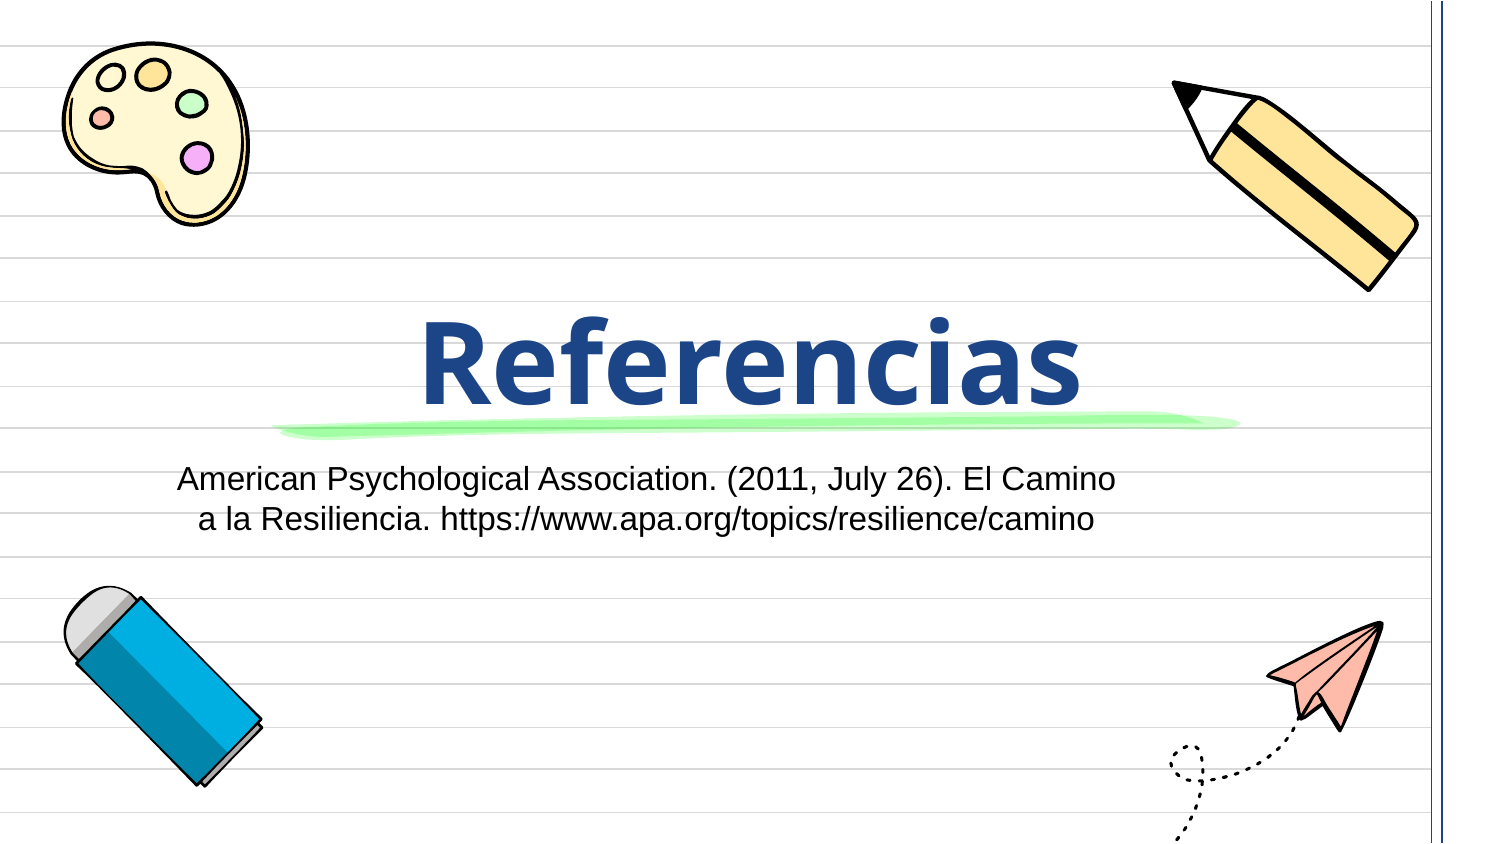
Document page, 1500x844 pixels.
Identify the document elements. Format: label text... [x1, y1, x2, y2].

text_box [59, 41, 258, 228]
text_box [1076, 620, 1385, 844]
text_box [1142, 122, 1430, 215]
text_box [256, 411, 1244, 441]
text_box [45, 611, 272, 762]
list American Psychological Association. (2011, July 26). El Camino a la Resiliencia. https://www.apa.org/topics/resilience/camino [148, 442, 1147, 555]
title Referencias [202, 289, 1298, 414]
